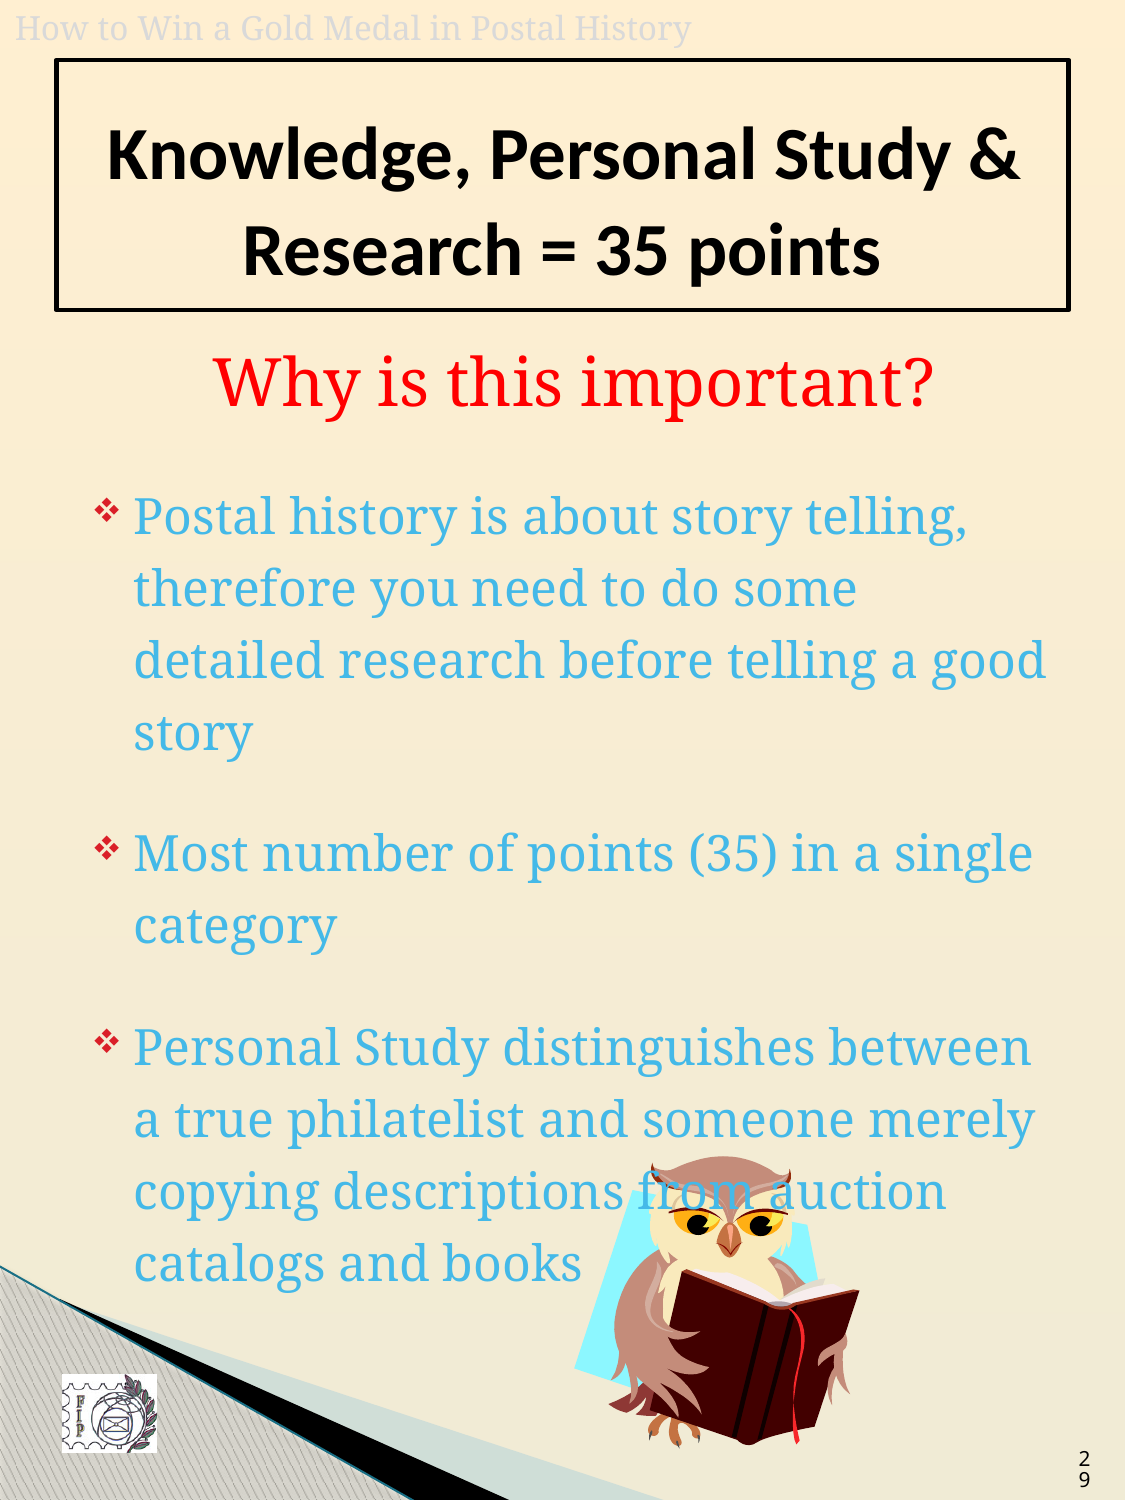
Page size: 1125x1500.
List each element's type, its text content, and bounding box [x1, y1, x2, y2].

slide_number 29 [1063, 1401, 1109, 1482]
picture [62, 1374, 157, 1453]
title Knowledge, Personal Study & Research = 35 points [56, 60, 1069, 310]
list Why is this important? Postal history is about story telling, therefore you need to do some detailed research before telling a good story Most number of points (35) in a single category Personal Study distinguishes between a true philatelist and someone merely copying descriptions from auction catalogs and books [58, 316, 1072, 1307]
picture [573, 1148, 860, 1451]
